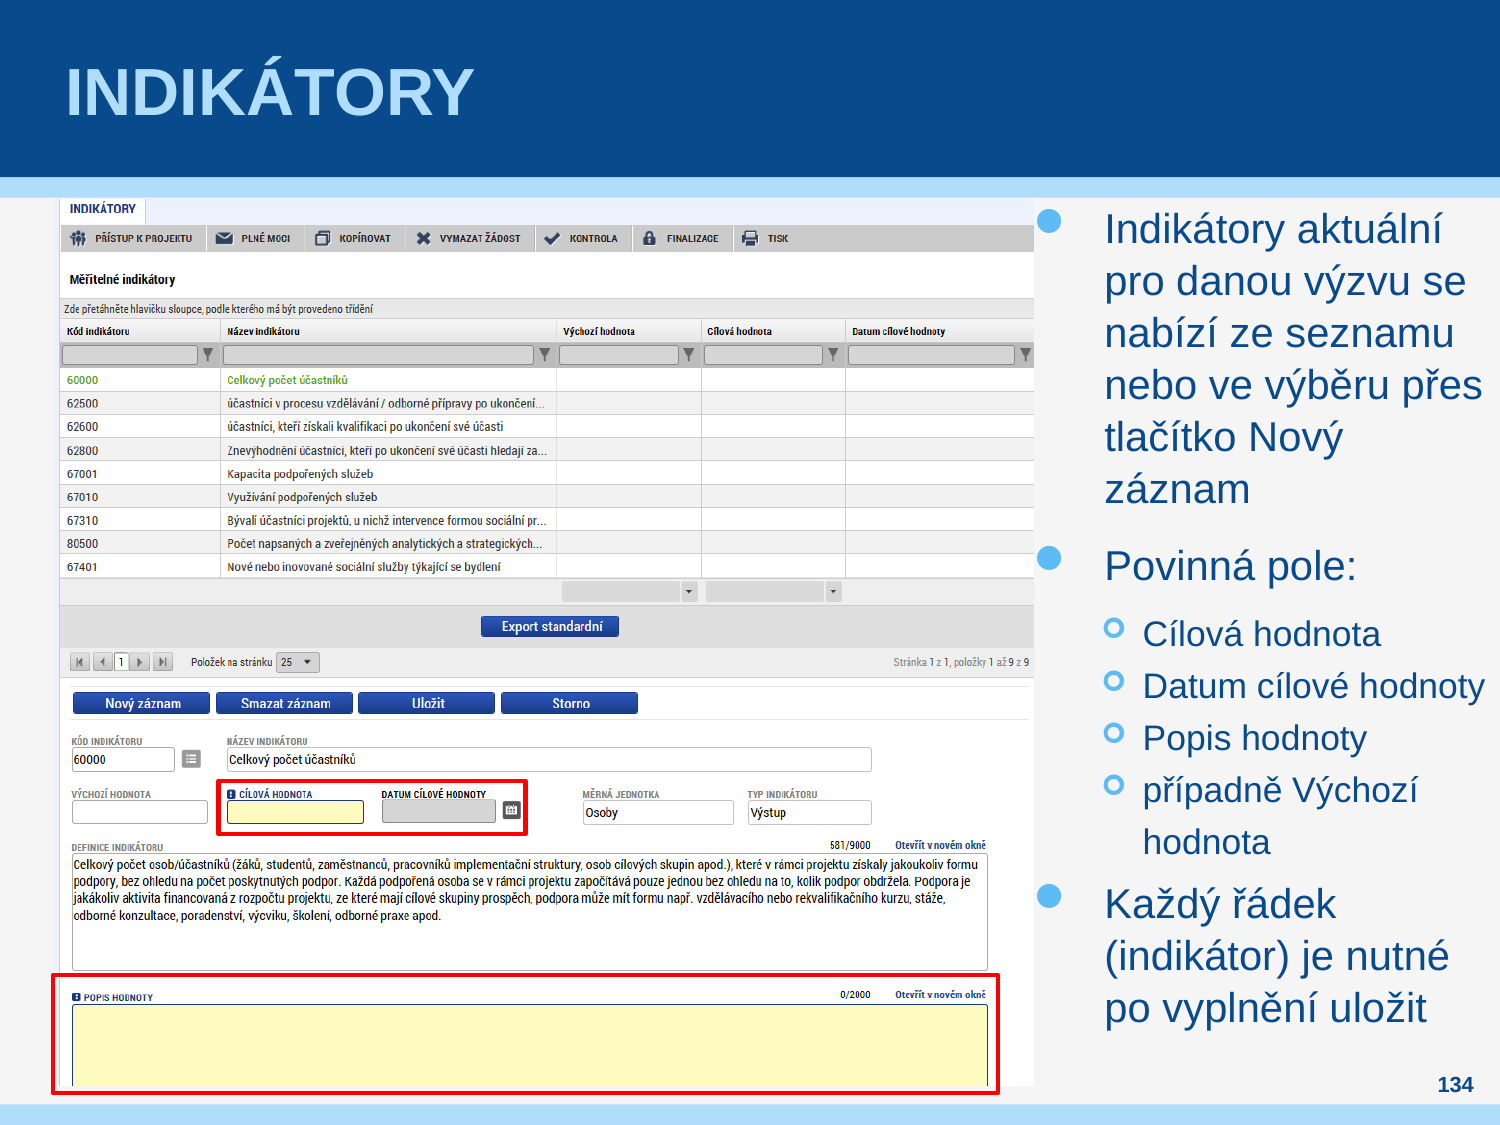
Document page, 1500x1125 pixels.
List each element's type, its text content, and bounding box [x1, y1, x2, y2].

title Indikátory [59, 0, 1441, 178]
slide_number 134 [1417, 1068, 1495, 1099]
picture [52, 198, 1034, 1086]
list Indikátory aktuální pro danou výzvu se nabízí ze seznamu nebo ve výběru přes tlačítko Nový záznam Povinná pole: Cílová hodnota Datum cílové hodnoty Popis hodnoty případně Výchozí hodnota Každý řádek (indikátor) je nutné po vyplnění uložit [1035, 199, 1495, 1047]
